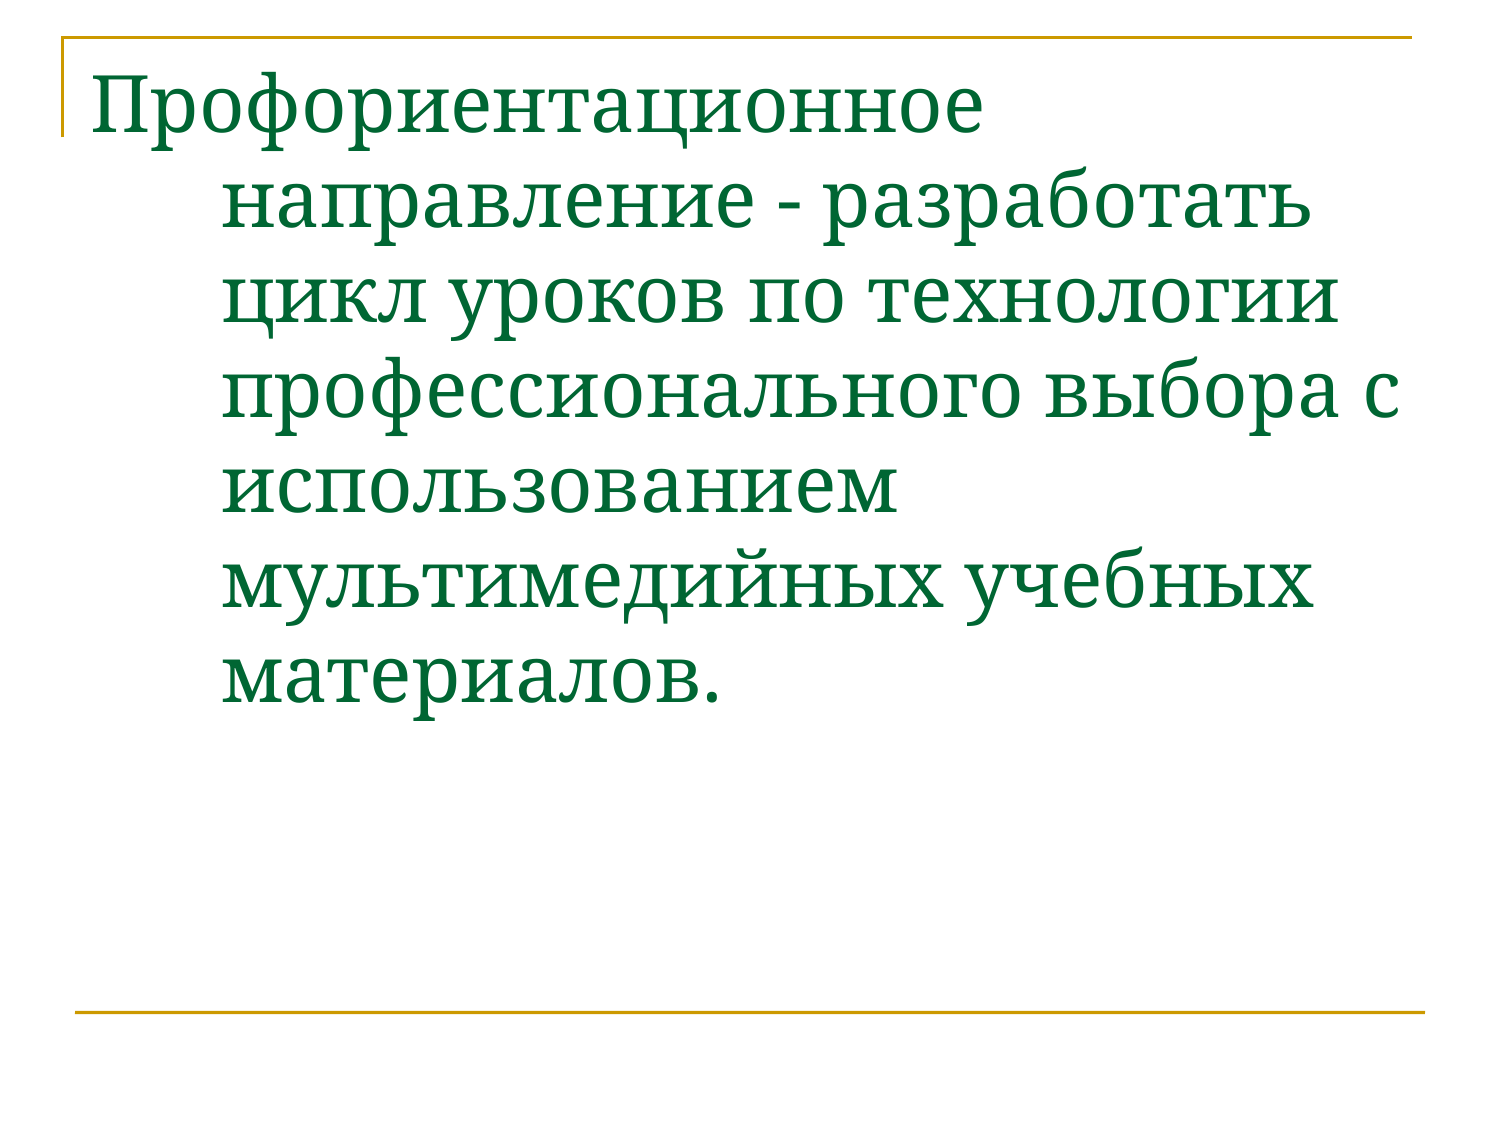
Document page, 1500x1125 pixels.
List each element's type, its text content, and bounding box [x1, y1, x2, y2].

title Профориентационное направление - разработать цикл уроков по технологии профессионального выбора с использованием мультимедийных учебных материалов. [75, 45, 1425, 233]
